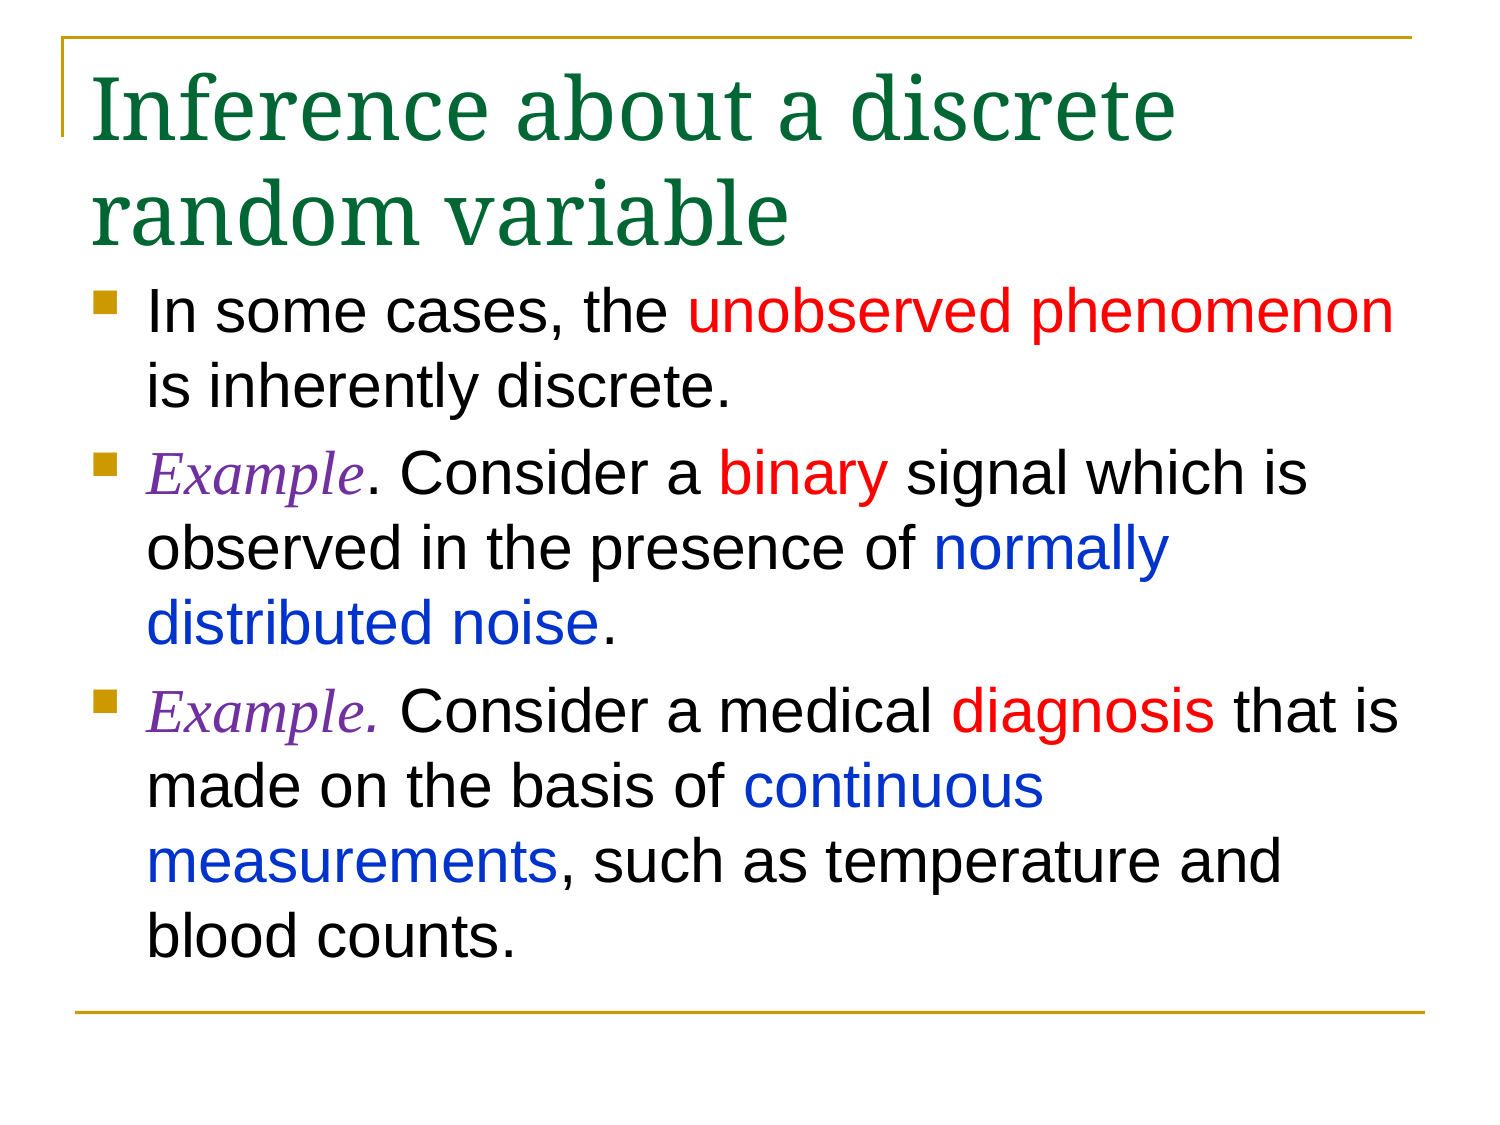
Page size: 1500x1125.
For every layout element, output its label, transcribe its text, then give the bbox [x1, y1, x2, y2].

title Inference about a discrete random variable [75, 45, 1425, 233]
list In some cases, the unobserved phenomenon is inherently discrete. Example. Consider a binary signal which is observed in the presence of normally distributed noise. Example. Consider a medical diagnosis that is made on the basis of continuous measurements, such as temperature and blood counts. [75, 262, 1425, 1006]
